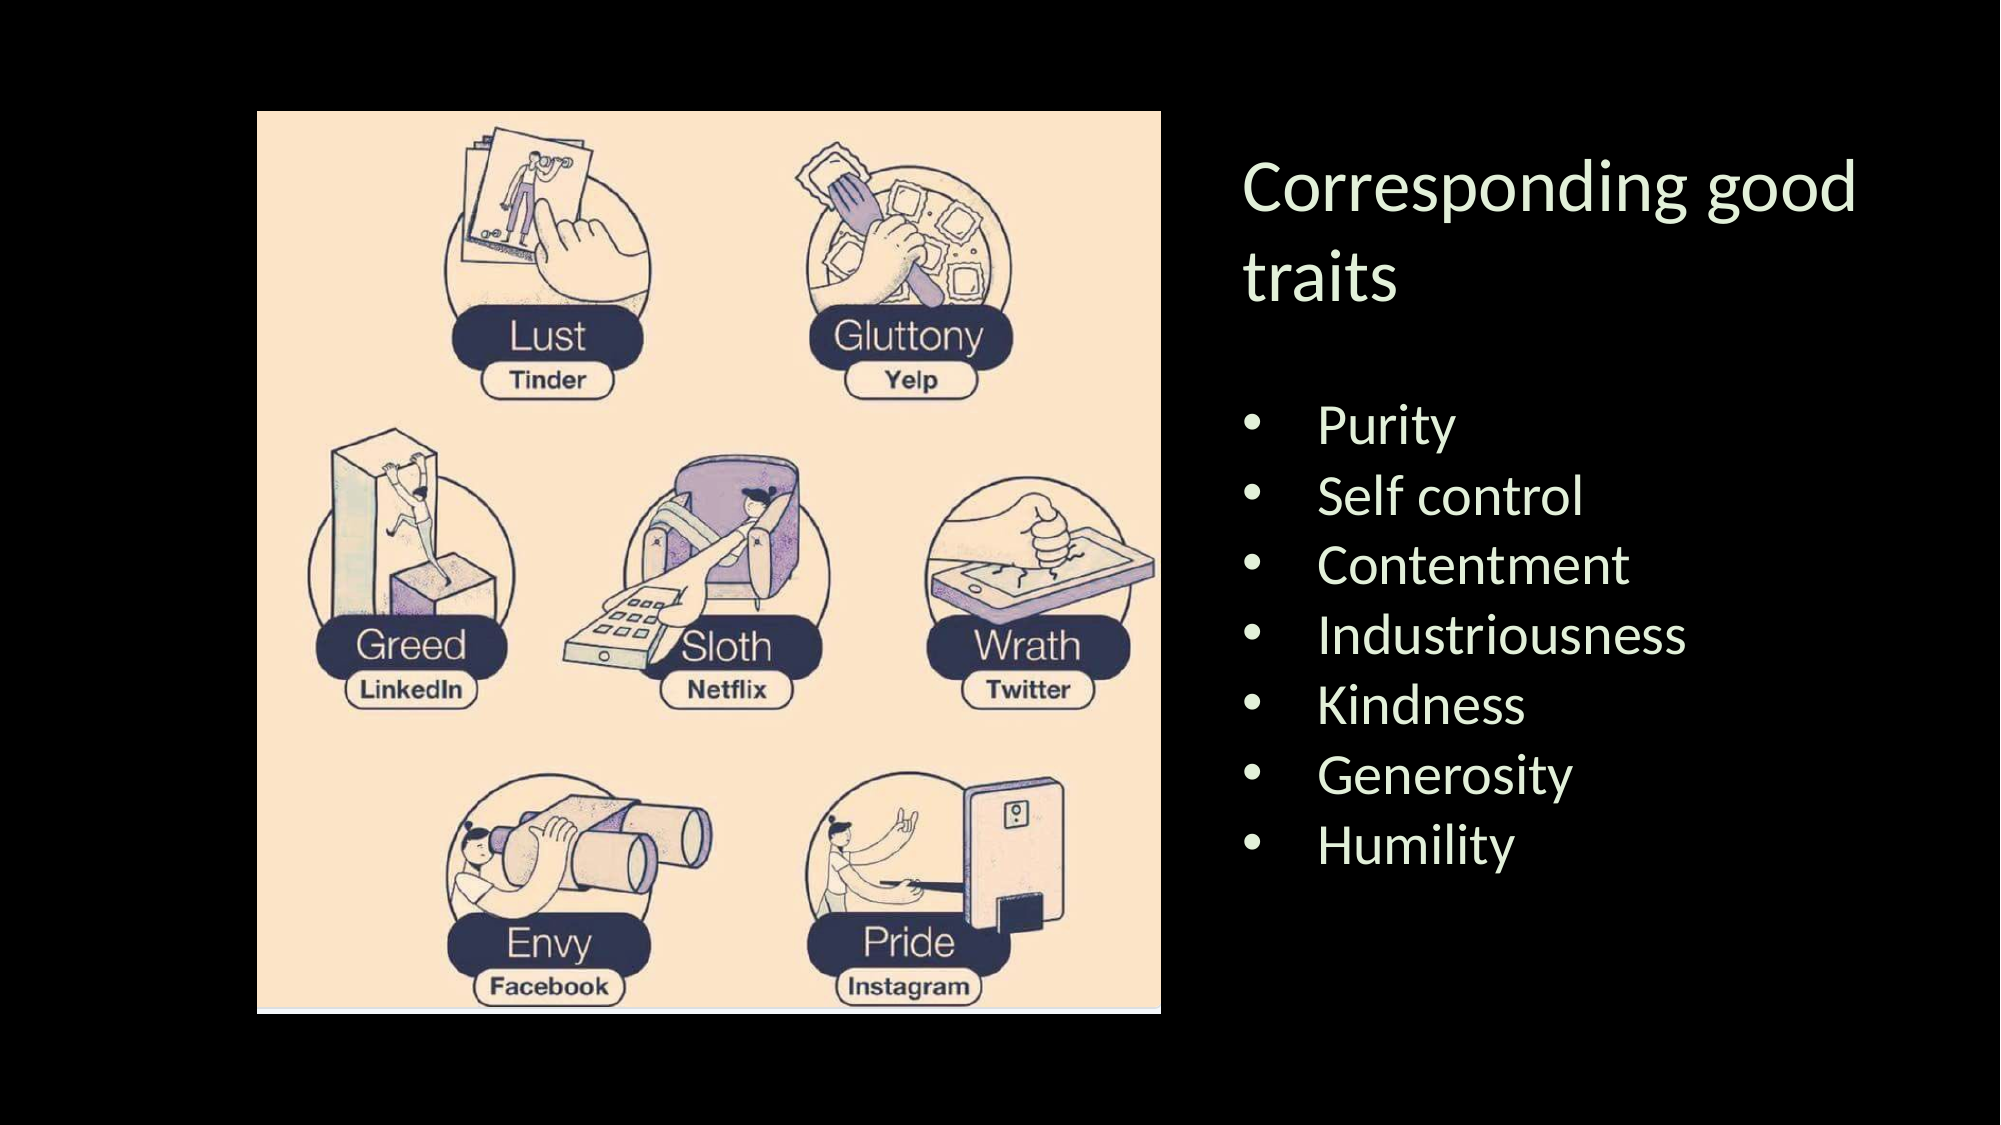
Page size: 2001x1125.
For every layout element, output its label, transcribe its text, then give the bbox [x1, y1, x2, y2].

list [257, 111, 1161, 1014]
text_box Corresponding good traits Purity Self control Contentment Industriousness Kindness Generosity Humility [1227, 129, 1946, 884]
